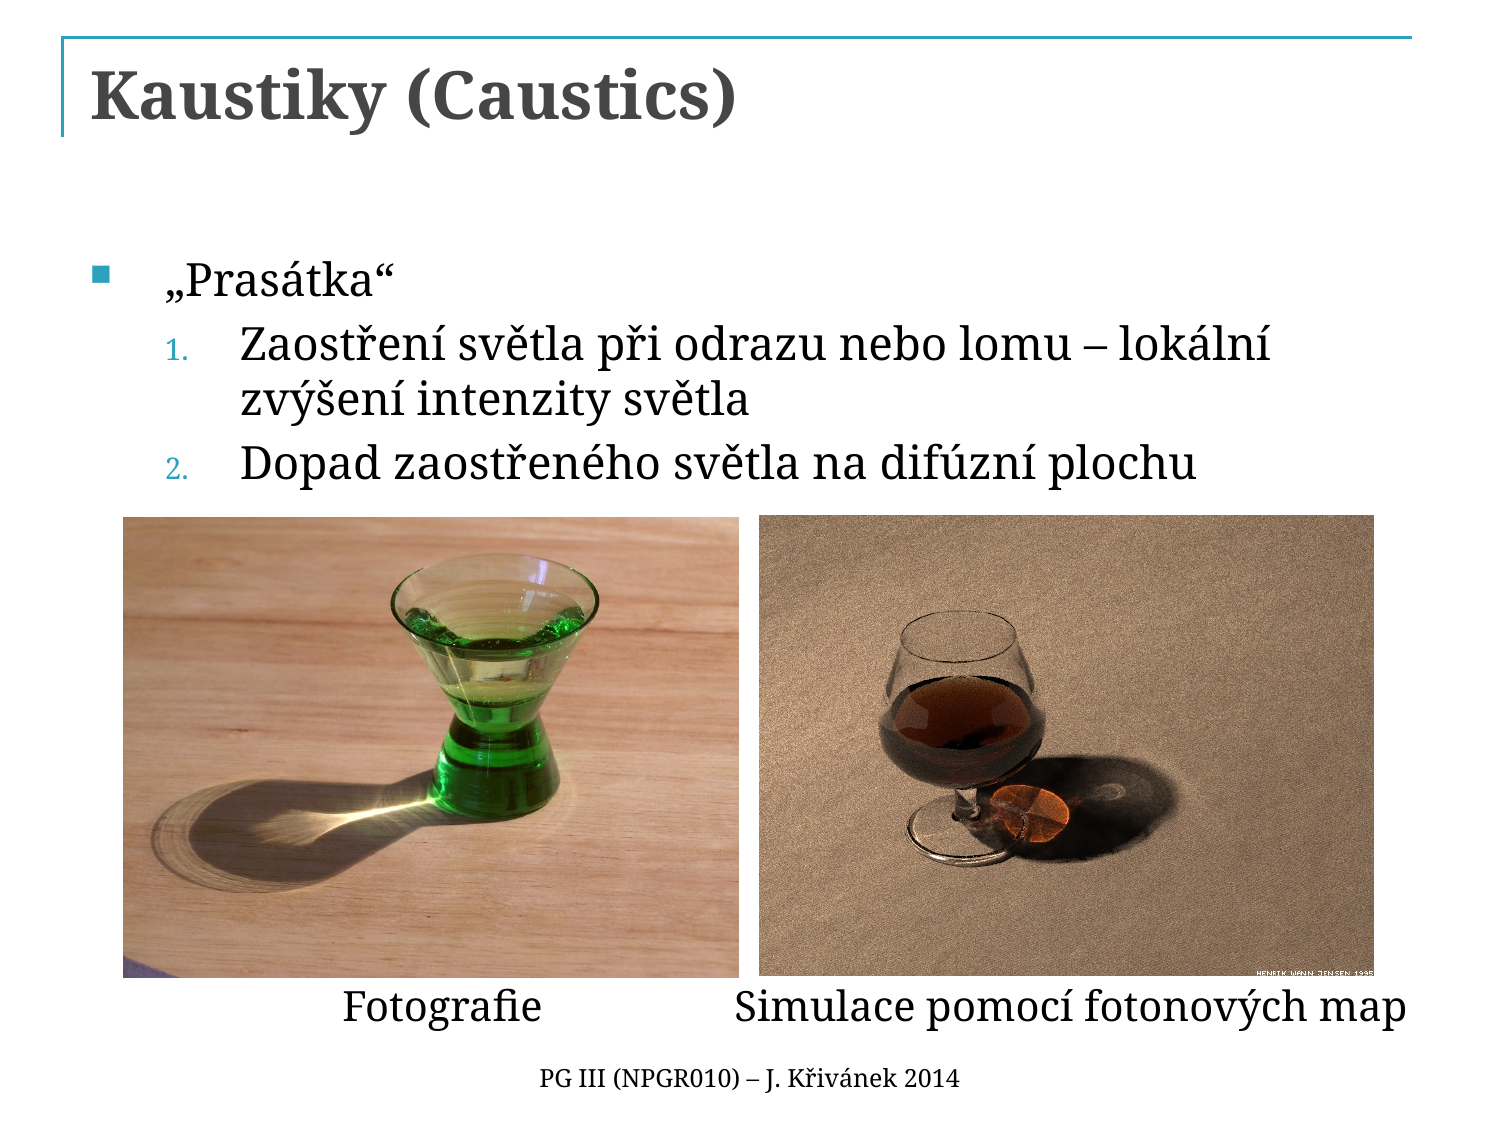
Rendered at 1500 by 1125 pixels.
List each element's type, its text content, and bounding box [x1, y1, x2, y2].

footer PG III (NPGR010) – J. Křivánek 2014 [512, 1024, 988, 1101]
text_box „Prasátka“ Zaostření světla při odrazu nebo lomu – lokální zvýšení intenzity světla Dopad zaostřeného světla na difúzní plochu [75, 243, 1424, 1006]
text_box Fotografie [327, 1006, 558, 1038]
picture [123, 516, 739, 978]
text_box Simulace pomocí fotonových map [719, 1006, 1423, 1038]
title Kaustiky (Caustics) [74, 45, 1426, 233]
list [759, 514, 1375, 977]
